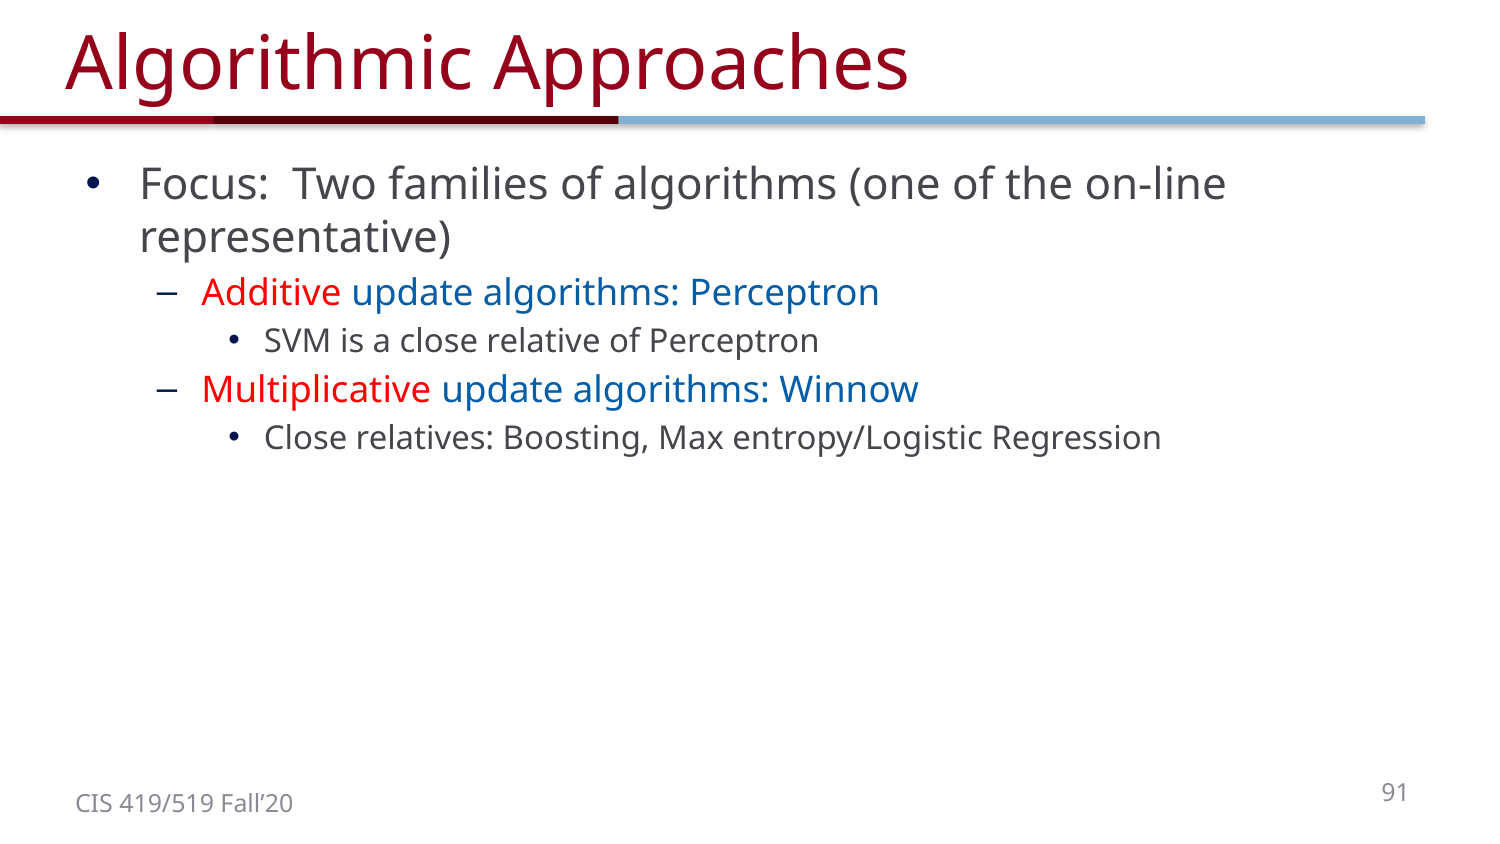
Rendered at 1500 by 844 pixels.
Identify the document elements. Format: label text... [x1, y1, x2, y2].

slide_number 91 [1074, 770, 1425, 816]
title Algorithmic Approaches [50, 2, 1401, 117]
list Focus: Two families of algorithms (one of the on-line representative) Additive update algorithms: Perceptron SVM is a close relative of Perceptron Multiplicative update algorithms: Winnow Close relatives: Boosting, Max entropy/Logistic Regression [70, 148, 1421, 466]
